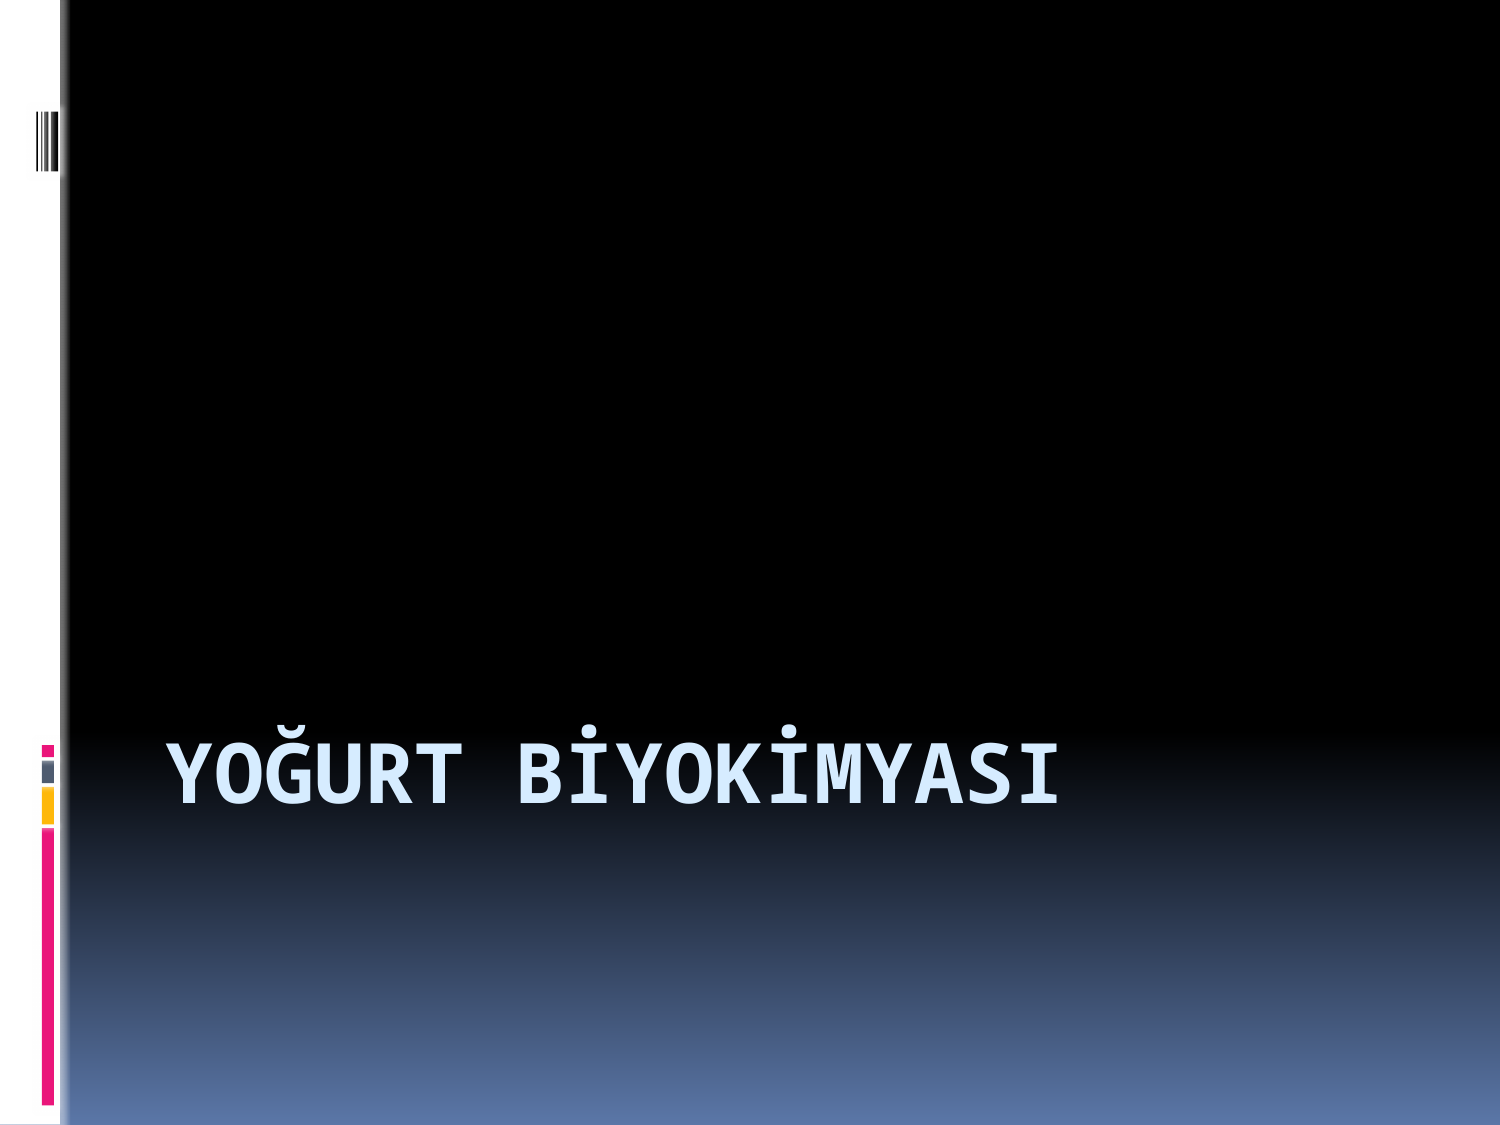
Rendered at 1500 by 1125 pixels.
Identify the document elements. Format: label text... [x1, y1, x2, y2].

title Yoğurt BİyokİmyasI [150, 712, 1425, 1037]
